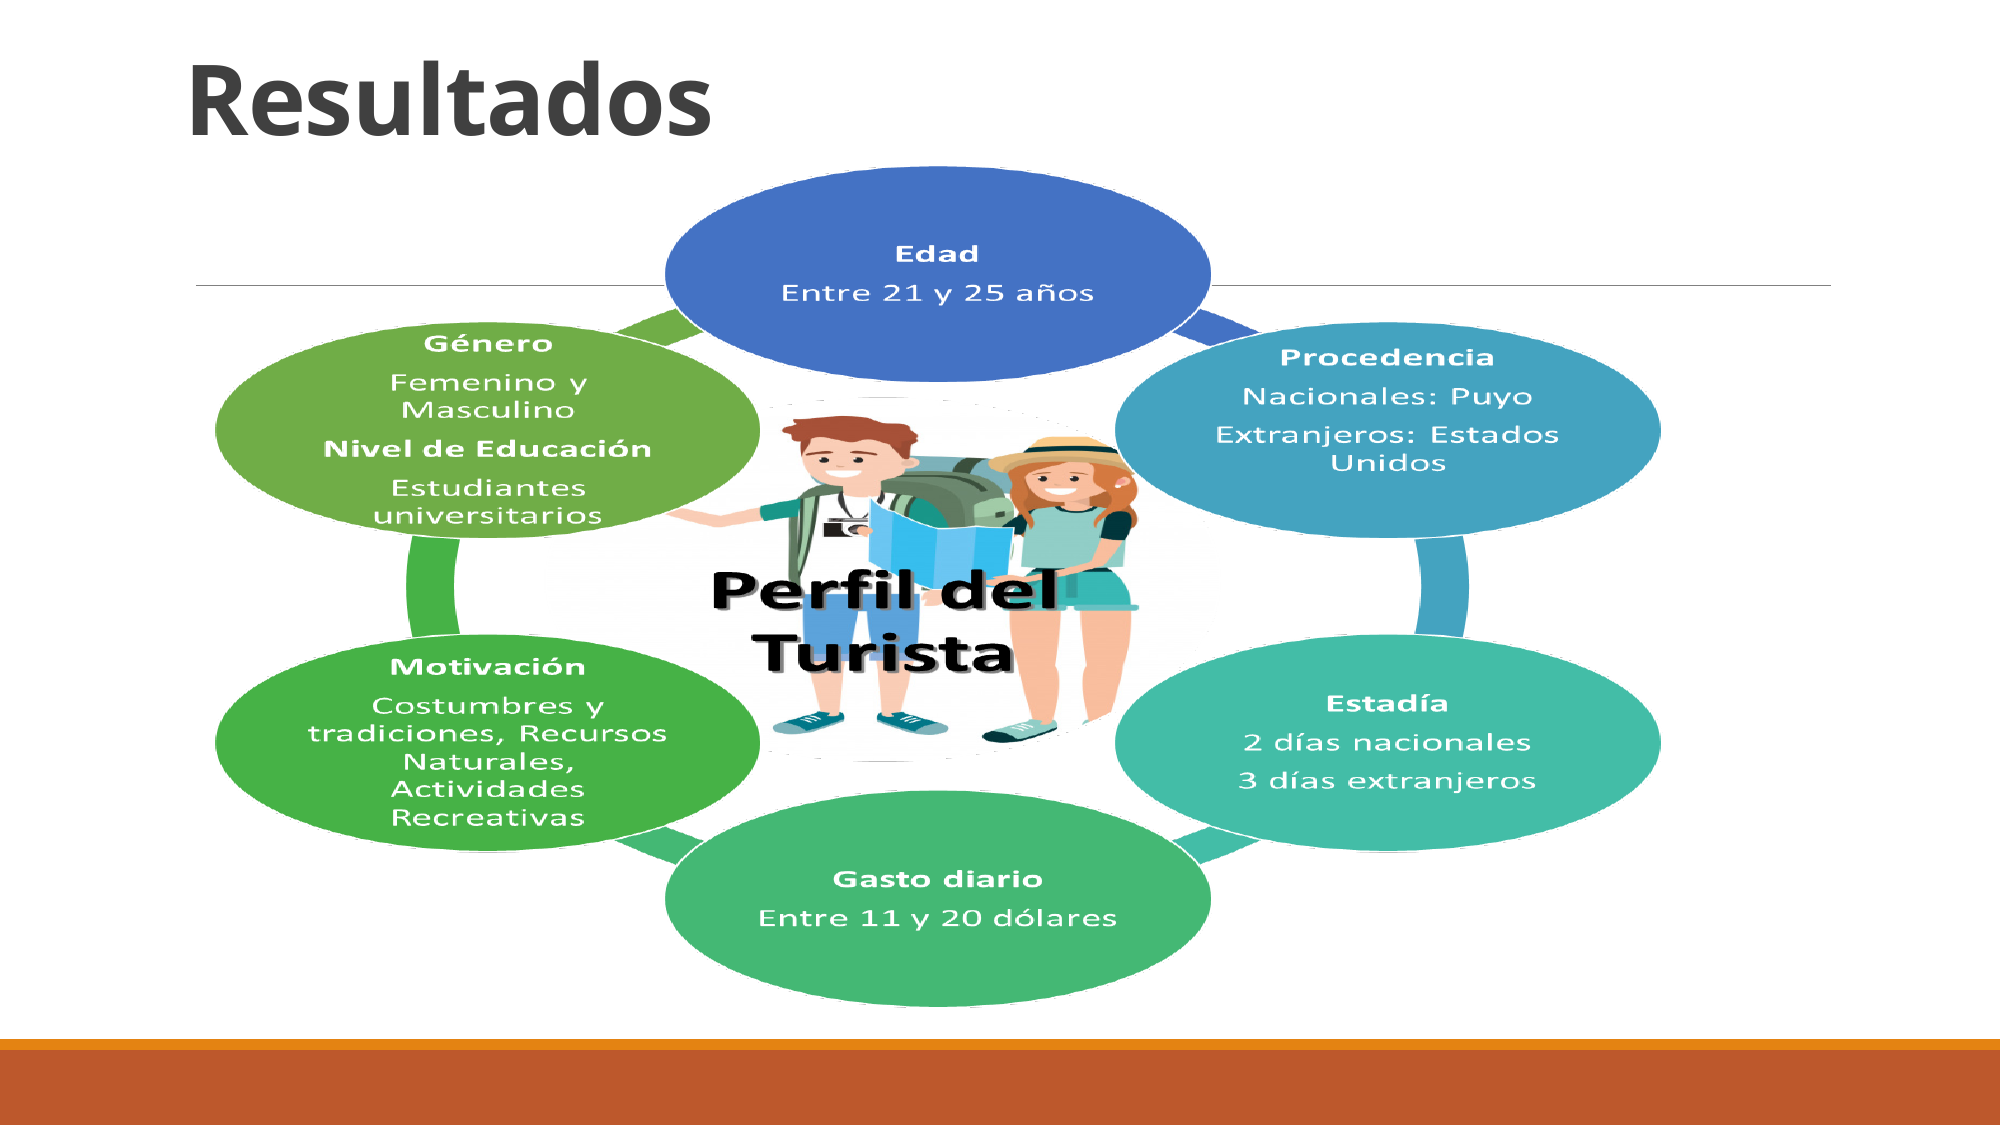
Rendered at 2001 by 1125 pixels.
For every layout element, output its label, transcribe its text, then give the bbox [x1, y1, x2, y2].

title Resultados [169, 47, 1820, 142]
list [168, 143, 1831, 1012]
